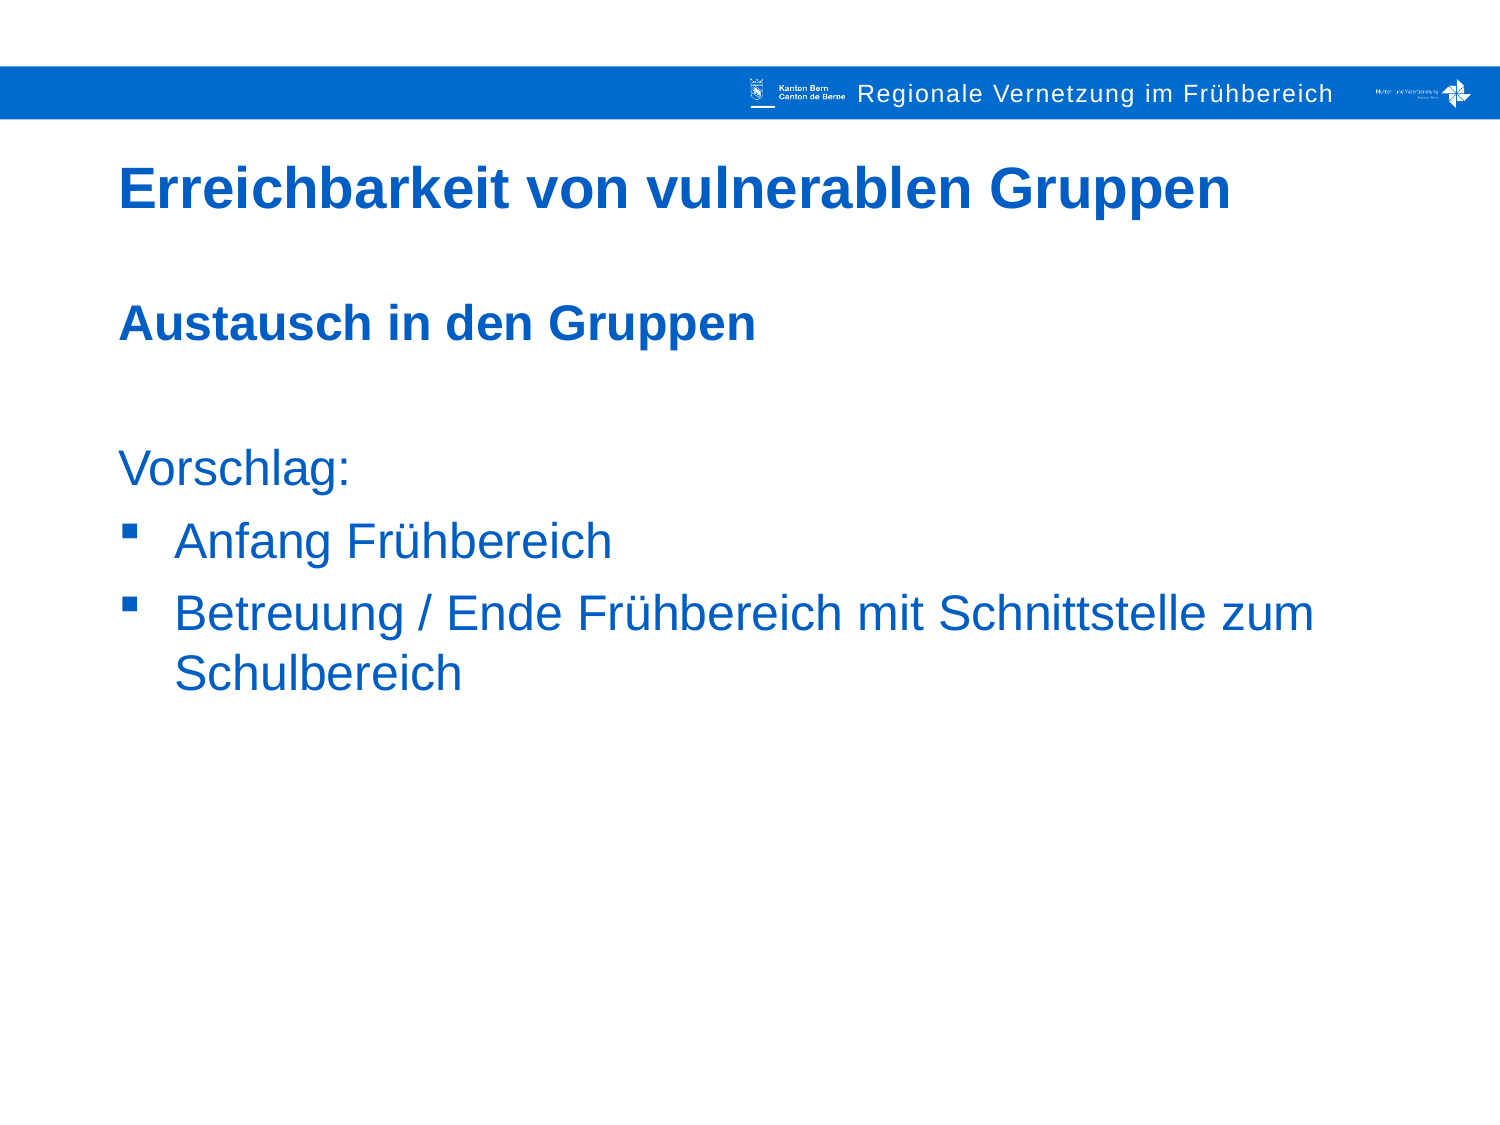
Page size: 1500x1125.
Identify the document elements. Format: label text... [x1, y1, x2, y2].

picture [1376, 77, 1471, 108]
picture [749, 77, 845, 108]
title Regionale Vernetzung im Frühbereich [0, 66, 1500, 120]
subtitle Erreichbarkeit von vulnerablen Gruppen Austausch in den Gruppen Vorschlag: Anfang Frühbereich Betreuung / Ende Frühbereich mit Schnittstelle zum Schulbereich [103, 143, 1397, 982]
